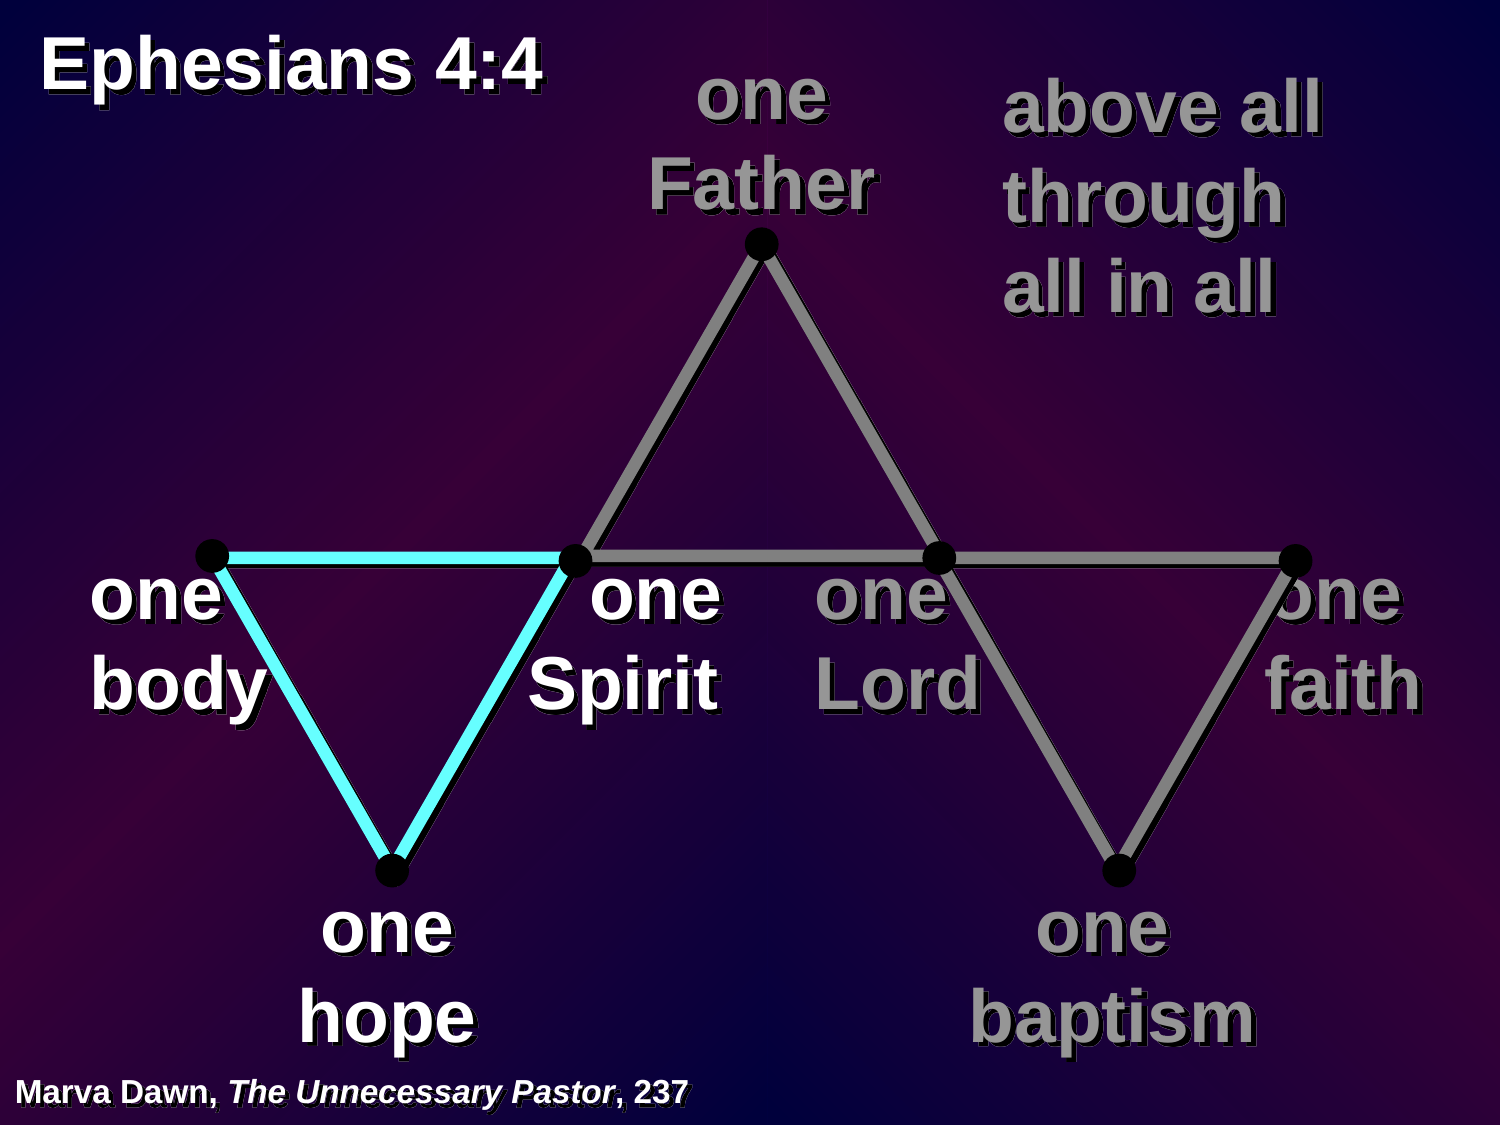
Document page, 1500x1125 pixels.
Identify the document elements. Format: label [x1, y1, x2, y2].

text_box [0, 0, 1500, 1125]
